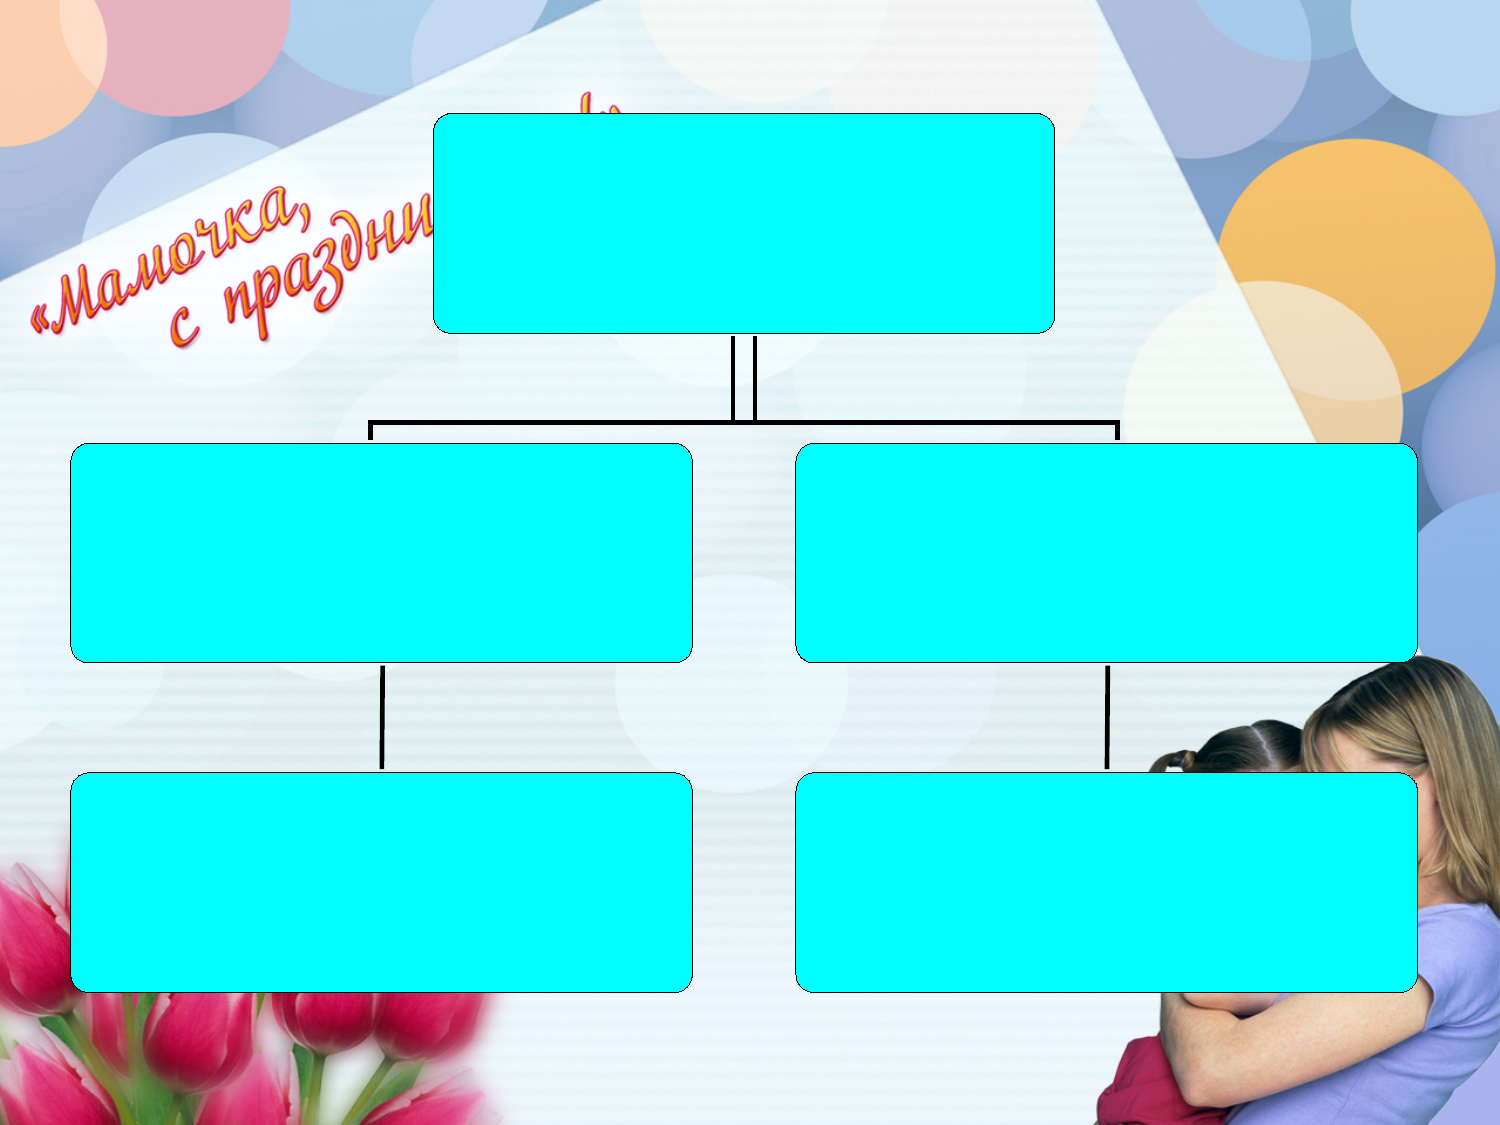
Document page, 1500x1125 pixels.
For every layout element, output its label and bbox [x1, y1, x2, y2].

text_box [70, 113, 1418, 993]
picture [0, 0, 1500, 1125]
